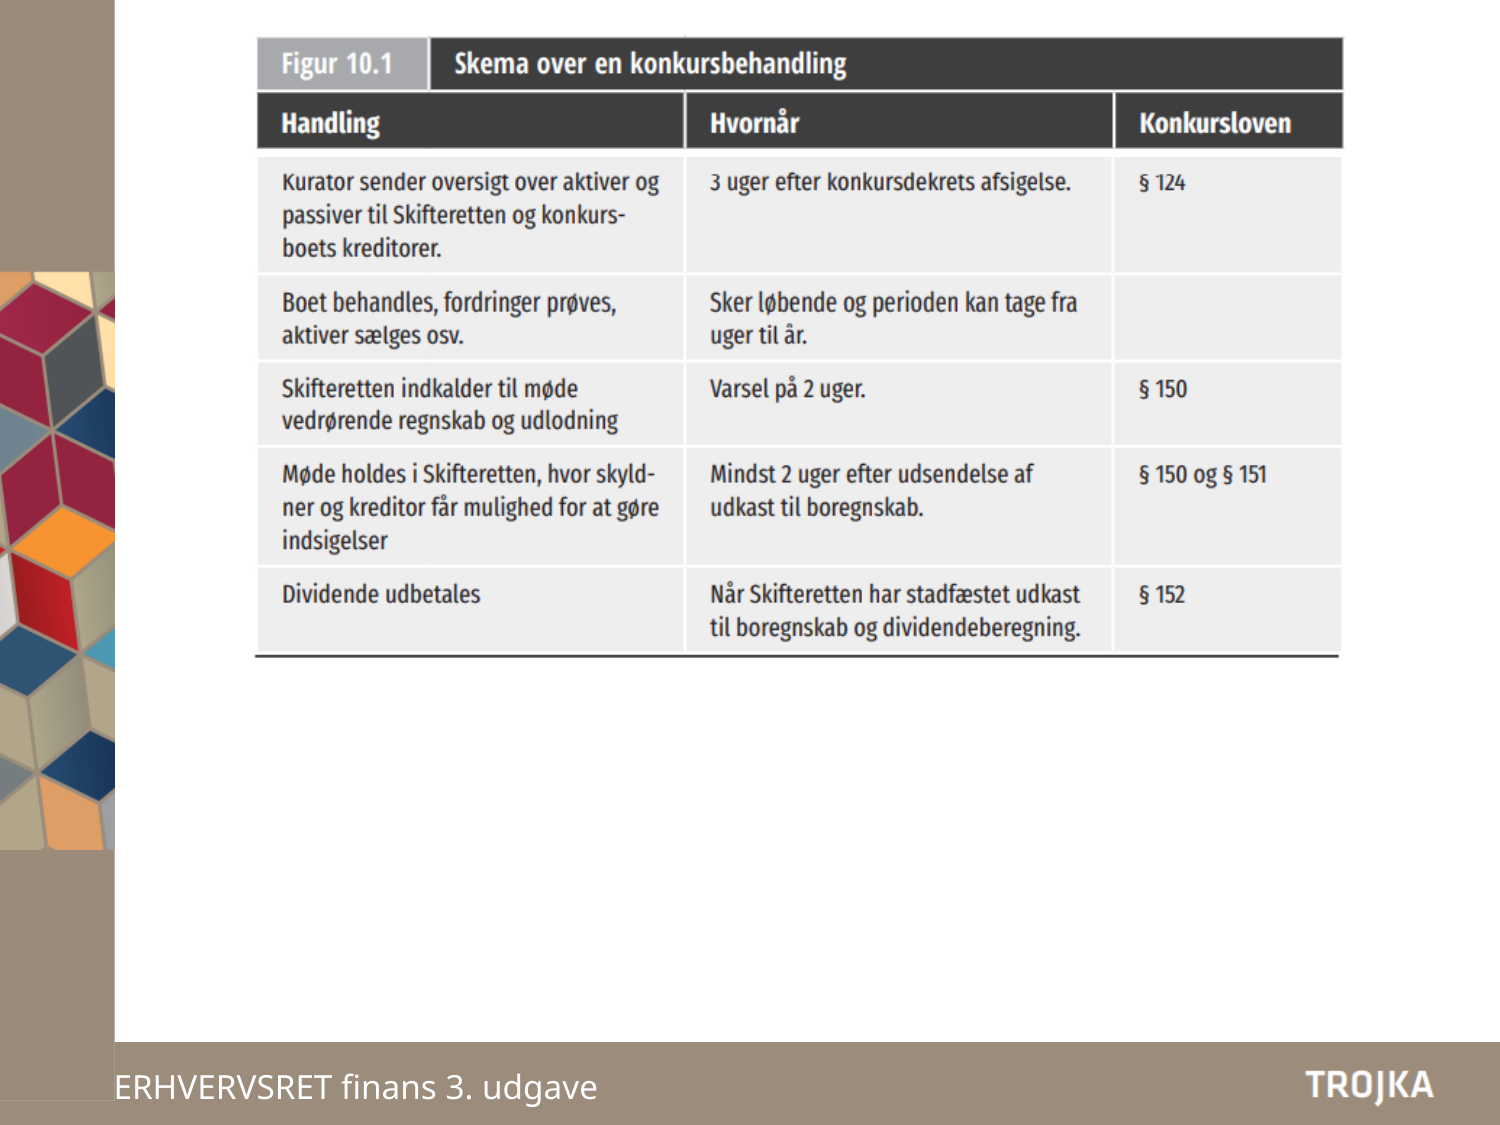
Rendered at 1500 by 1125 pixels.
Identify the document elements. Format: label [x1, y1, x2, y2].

picture [253, 30, 1351, 149]
picture [0, 0, 115, 1100]
picture [246, 157, 1362, 672]
picture [0, 1042, 1500, 1125]
